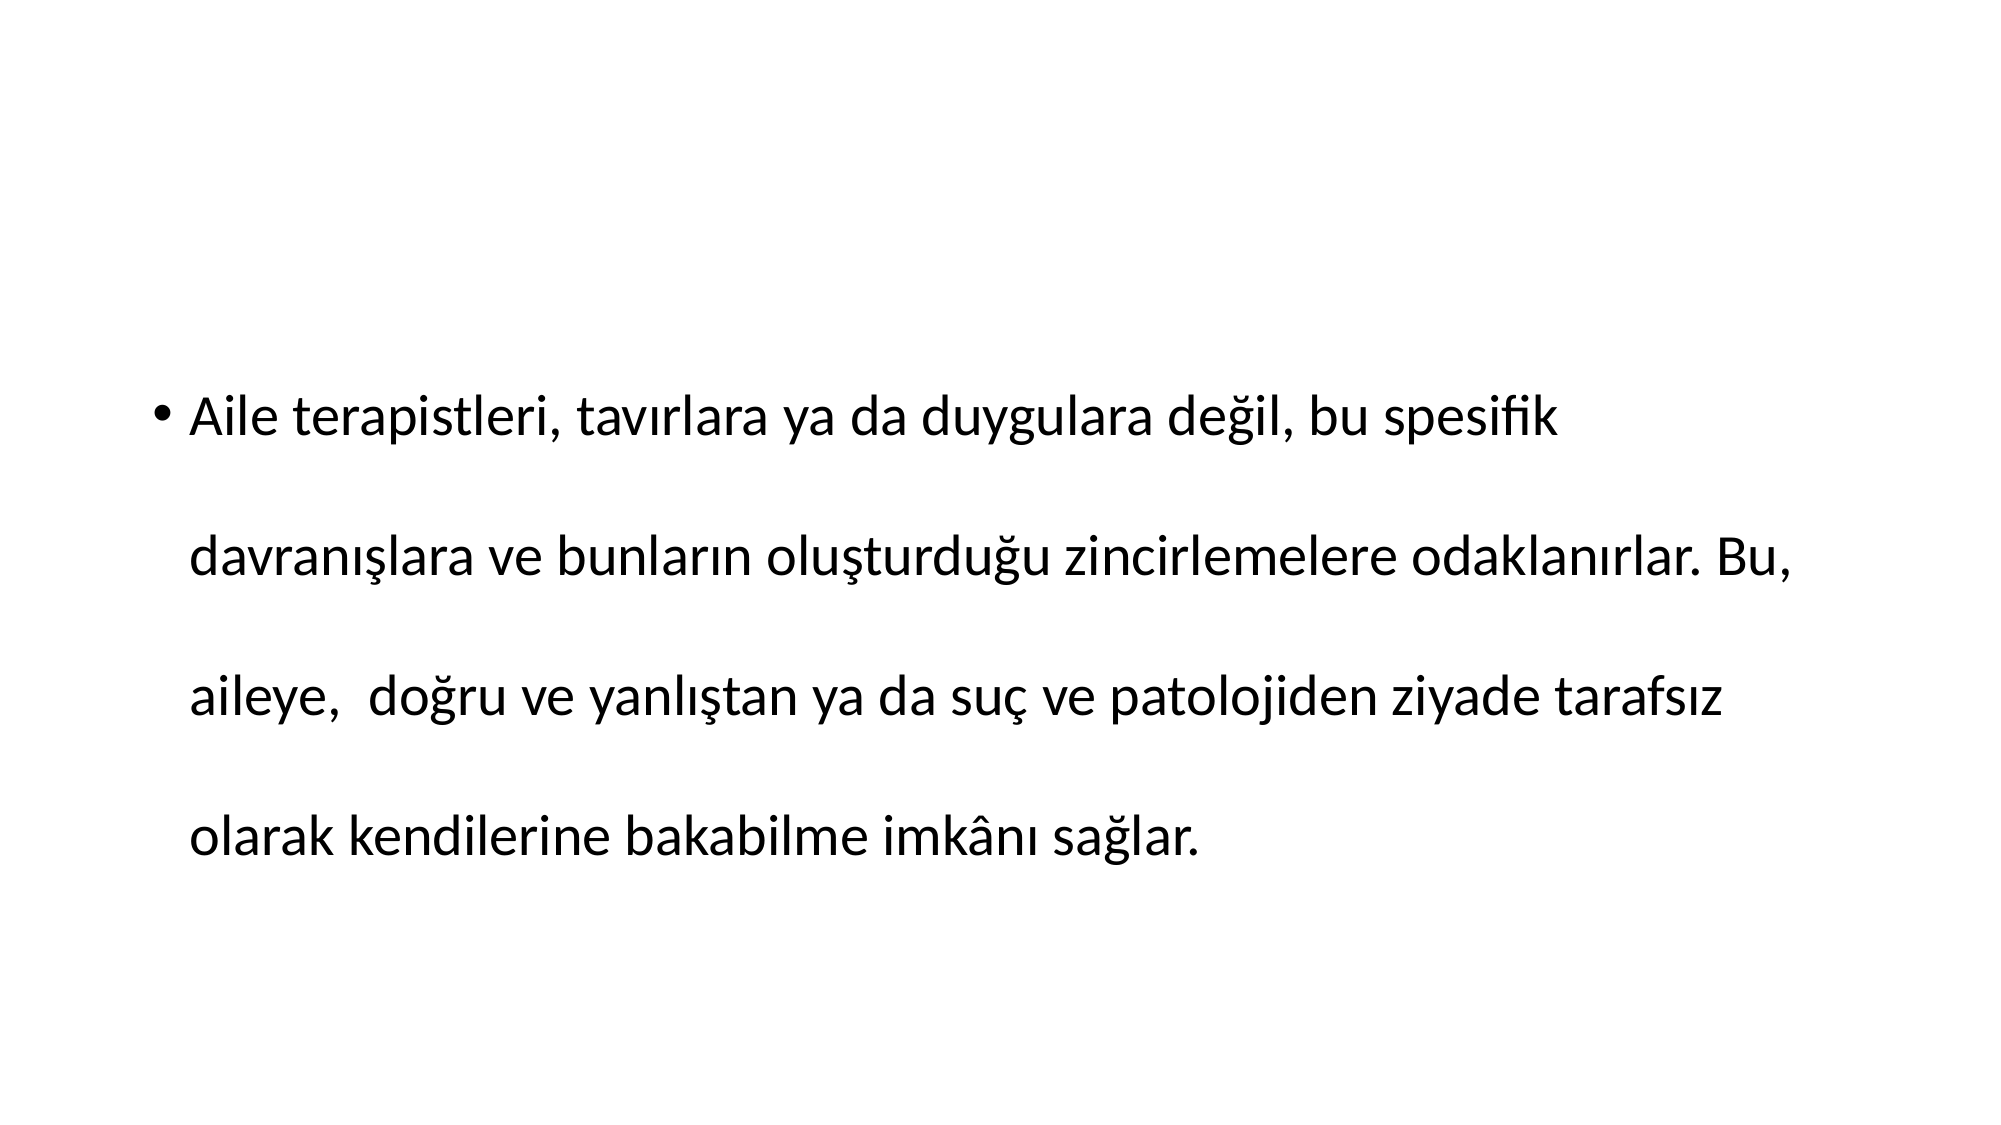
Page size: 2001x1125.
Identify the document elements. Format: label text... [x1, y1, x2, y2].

list Aile terapistleri, tavırlara ya da duygulara değil, bu spesifik davranışlara ve bunların oluşturduğu zincirlemelere odaklanırlar. Bu, aileye, doğru ve yanlıştan ya da suç ve patolojiden ziyade tarafsız olarak kendilerine bakabilme imkânı sağlar. [137, 299, 1863, 1014]
